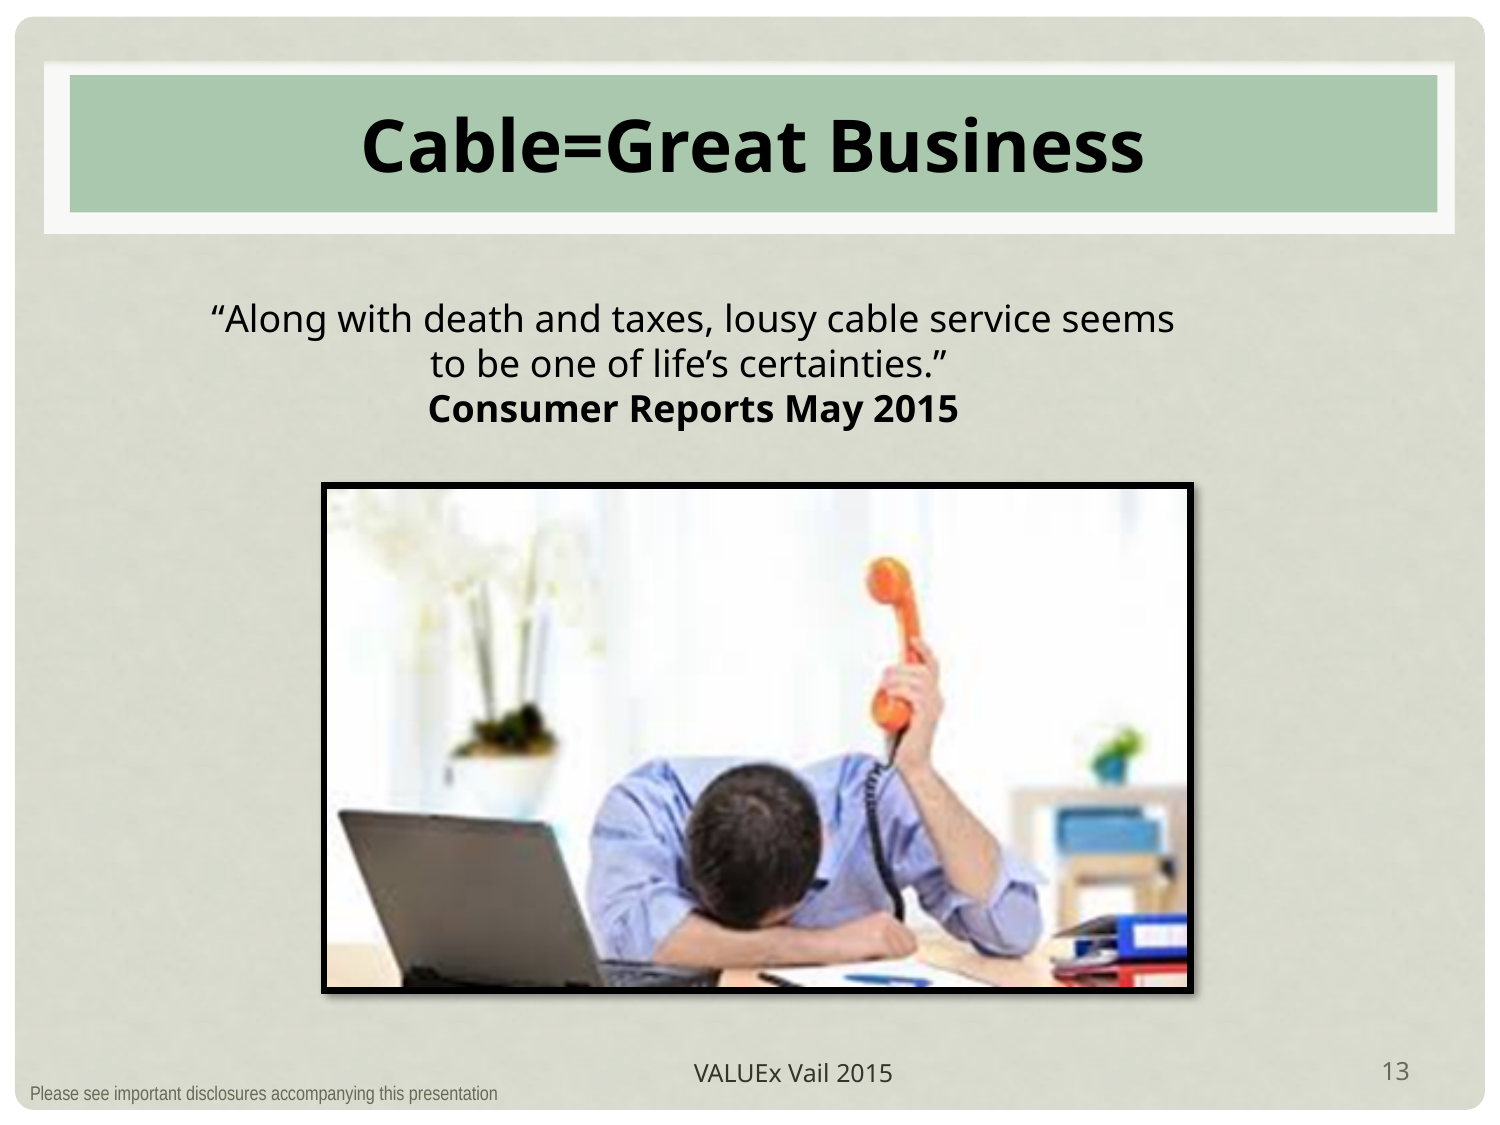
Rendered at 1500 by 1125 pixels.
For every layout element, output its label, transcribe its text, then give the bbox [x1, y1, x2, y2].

footer VALUEx Vail 2015 [624, 1042, 963, 1103]
picture [327, 488, 1188, 988]
slide_number Please see important disclosures accompanying this presentation [15, 1062, 588, 1123]
text_box “Along with death and taxes, lousy cable service seems to be one of life’s certainties.” Consumer Reports May 2015 [174, 287, 1213, 438]
title Cable=Great Business [69, 75, 1438, 213]
slide_number 13 [1074, 1042, 1425, 1103]
